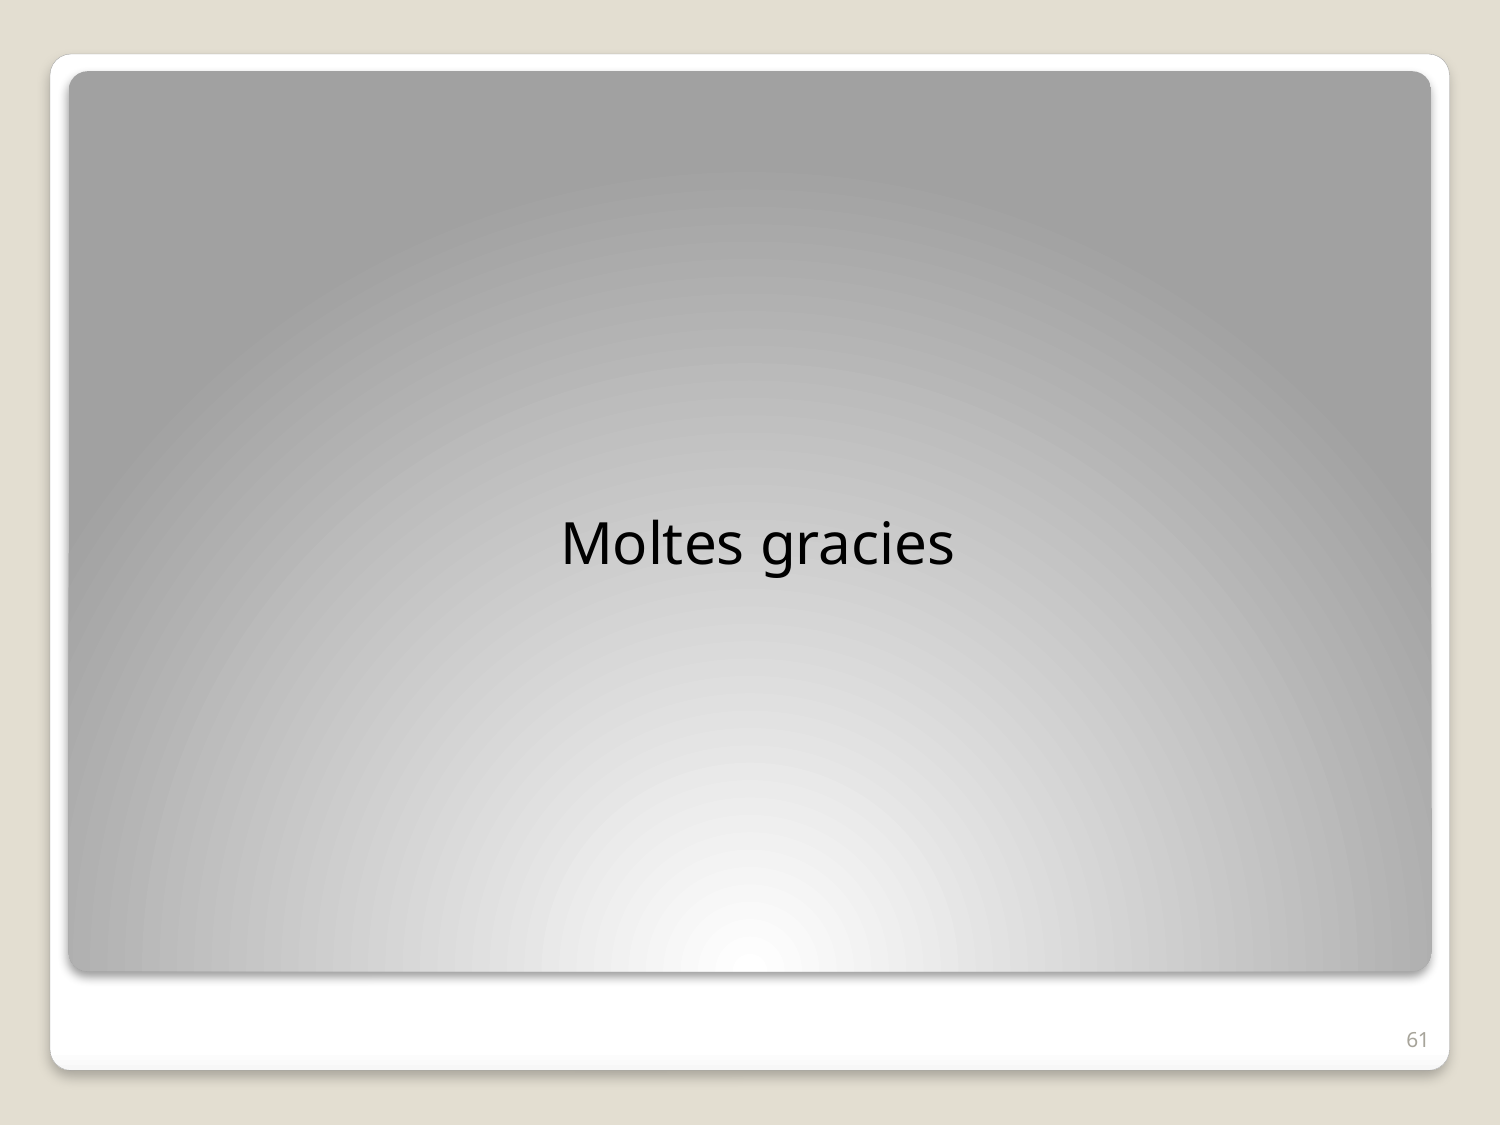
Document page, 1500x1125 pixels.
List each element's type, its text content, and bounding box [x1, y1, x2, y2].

list Moltes gracies [490, 491, 1010, 634]
slide_number 61 [1369, 1002, 1445, 1063]
